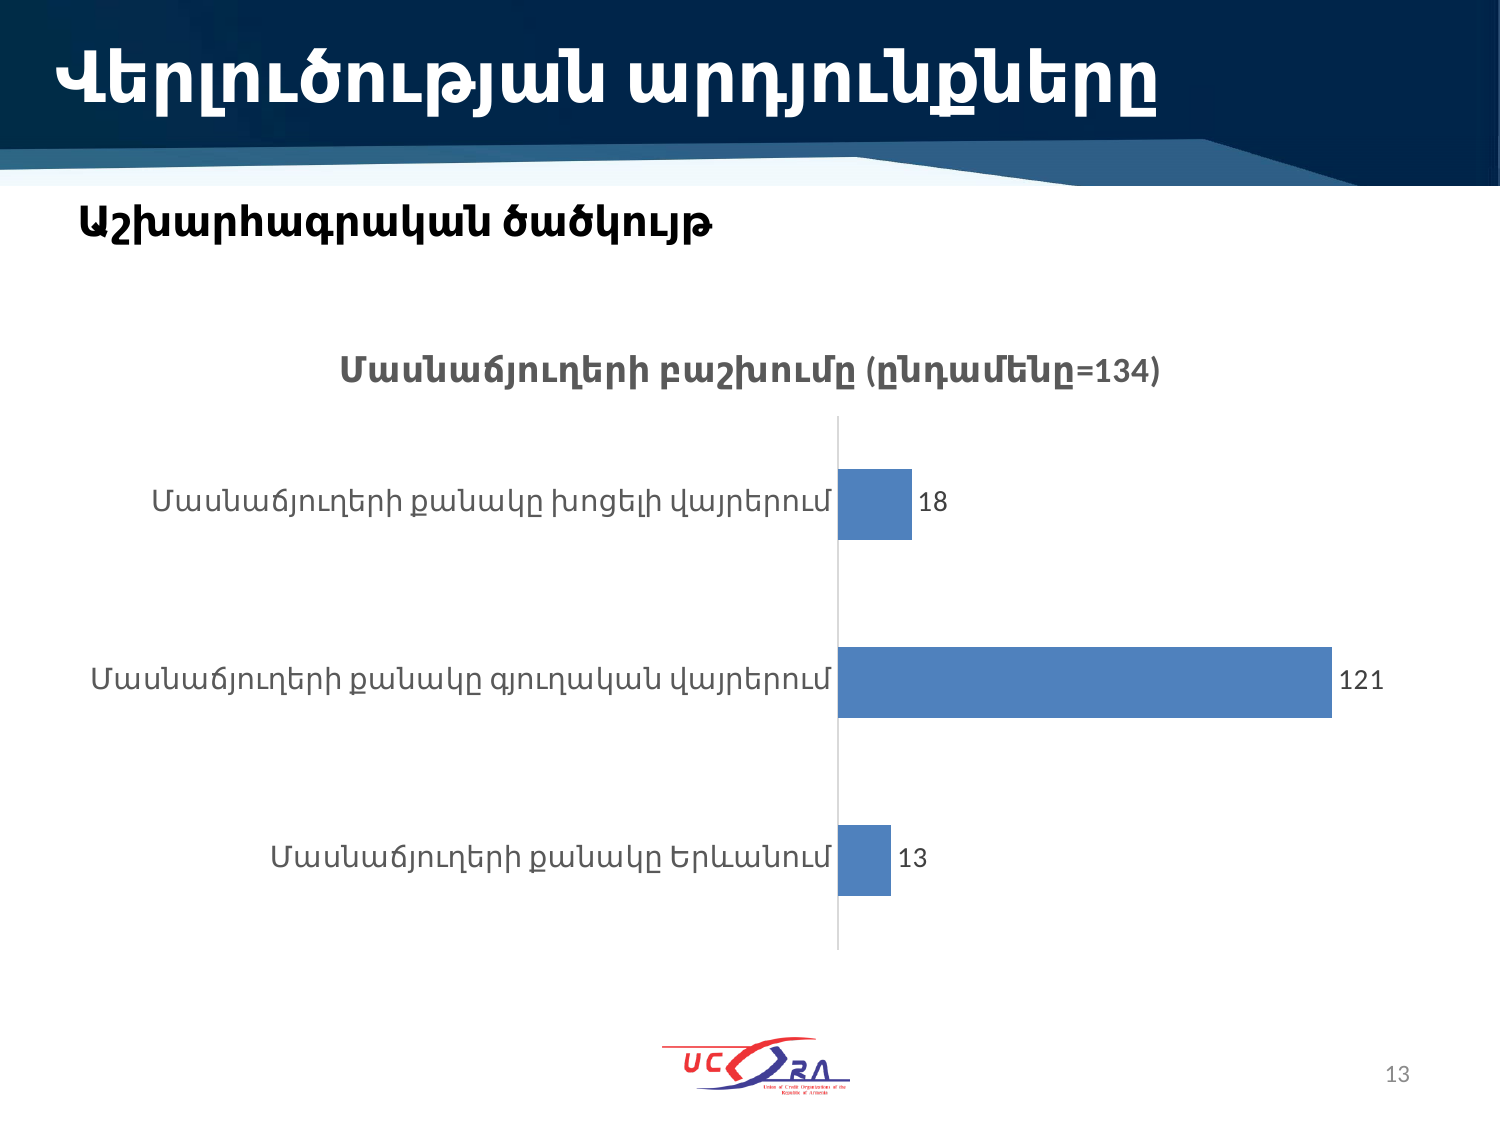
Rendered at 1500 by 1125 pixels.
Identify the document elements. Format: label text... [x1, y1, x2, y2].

slide_number 13 [1074, 1042, 1425, 1103]
title Վերլուծության արդյունքները [40, 24, 1416, 125]
picture [0, 0, 1500, 186]
chart [62, 324, 1438, 963]
text_box Աշխարհագրական ծածկույթ [62, 187, 938, 253]
picture [662, 1037, 850, 1095]
